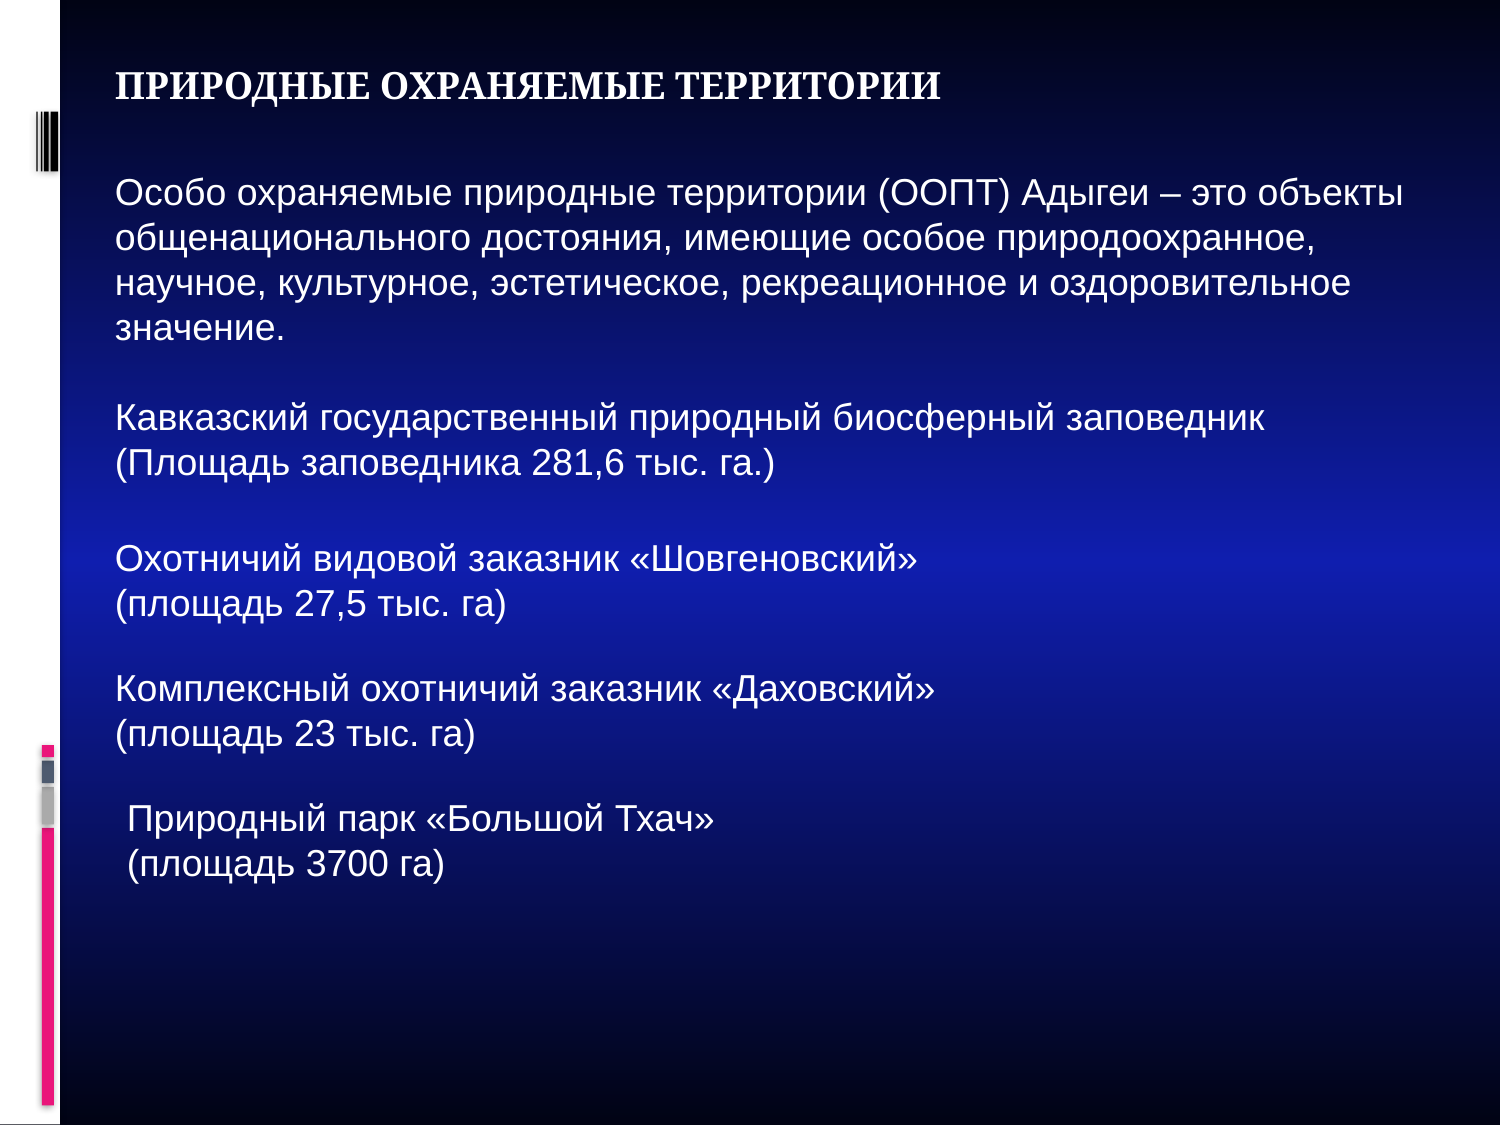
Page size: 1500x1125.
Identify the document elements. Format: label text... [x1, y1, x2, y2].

text_box Природные охраняемые территории [100, 54, 1324, 115]
text_box Охотничий видовой заказник «Шовгеновский» (площадь 27,5 тыс. га) [100, 527, 1258, 632]
text_box Кавказский государственный природный биосферный заповедник (Площадь заповедника 281,6 тыс. га.) [100, 385, 1388, 490]
text_box Комплексный охотничий заказник «Даховский» (площадь 23 тыс. га) [100, 656, 1365, 762]
text_box Природный парк «Большой Тхач» (площадь 3700 га) [112, 786, 1117, 892]
text_box Особо охраняемые природные территории (ООПТ) Адыгеи – это объекты общенационального достояния, имеющие особое природоохранное, научное, культурное, эстетическое, рекреационное и оздоровительное значение. [100, 160, 1459, 356]
